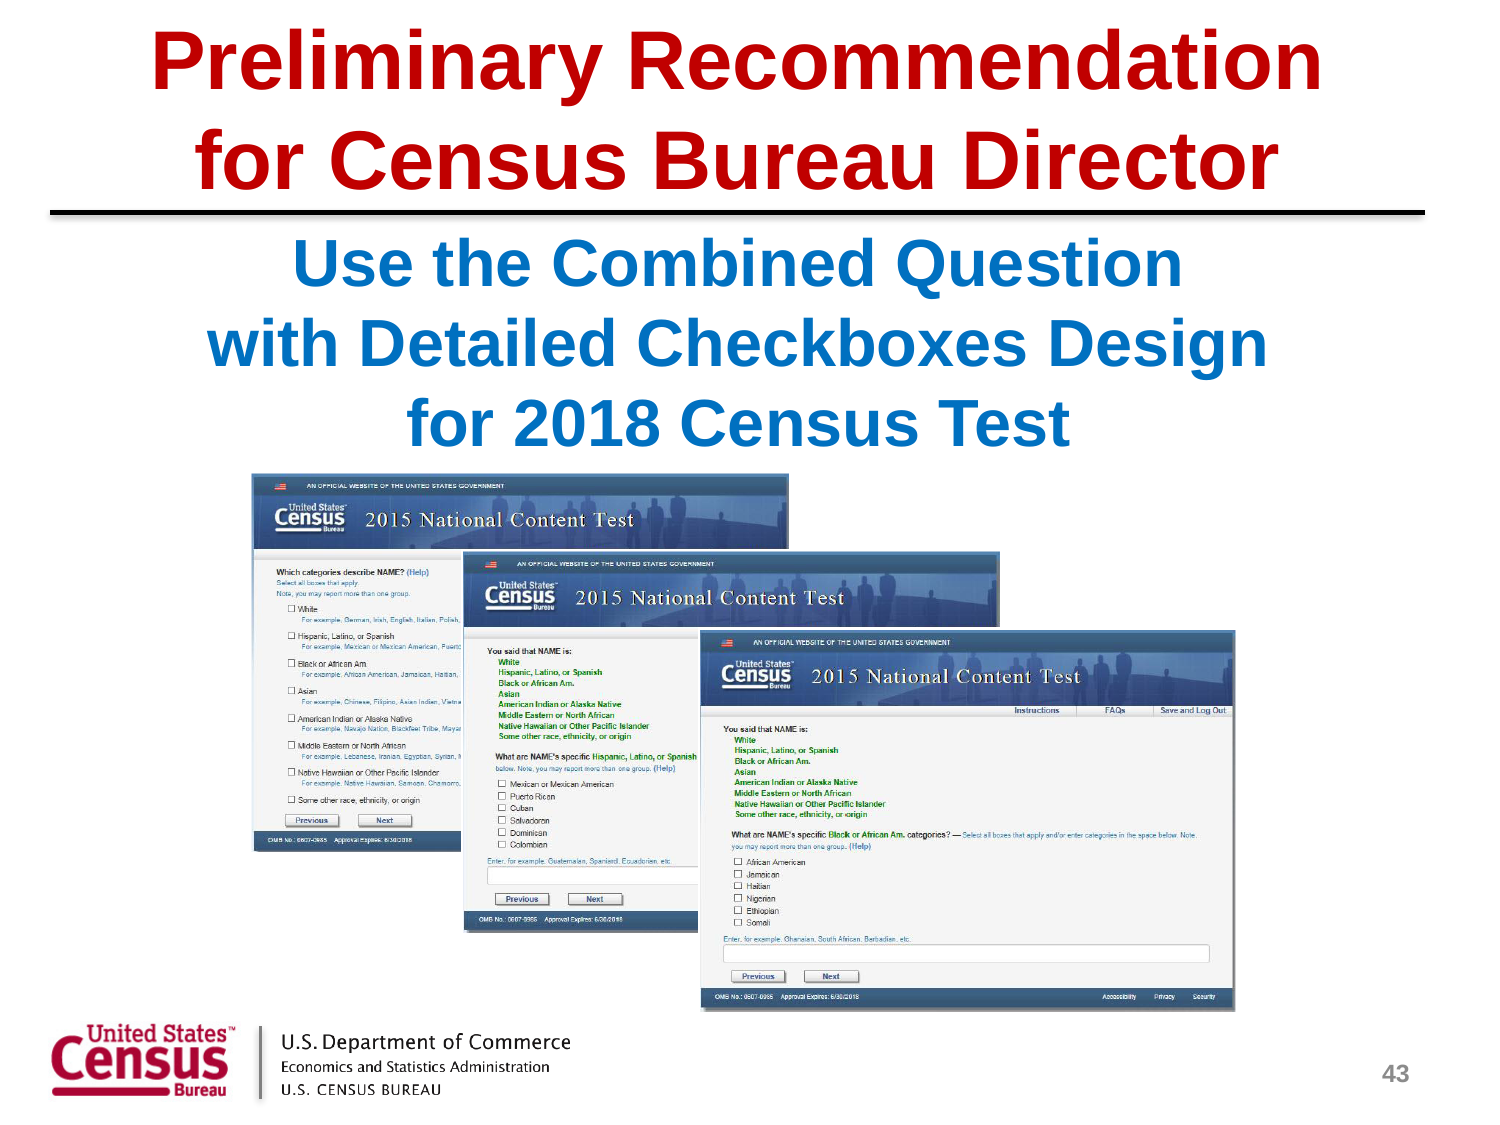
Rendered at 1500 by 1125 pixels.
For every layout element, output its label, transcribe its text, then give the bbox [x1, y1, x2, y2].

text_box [249, 471, 1238, 1013]
slide_number 43 [1074, 1042, 1425, 1103]
picture [0, 885, 265, 1125]
picture [282, 1033, 570, 1095]
title Preliminary Recommendation for Census Bureau Director [50, 0, 1425, 210]
list Use the Combined Question with Detailed Checkboxes Design for 2018 Census Test [51, 219, 1427, 788]
